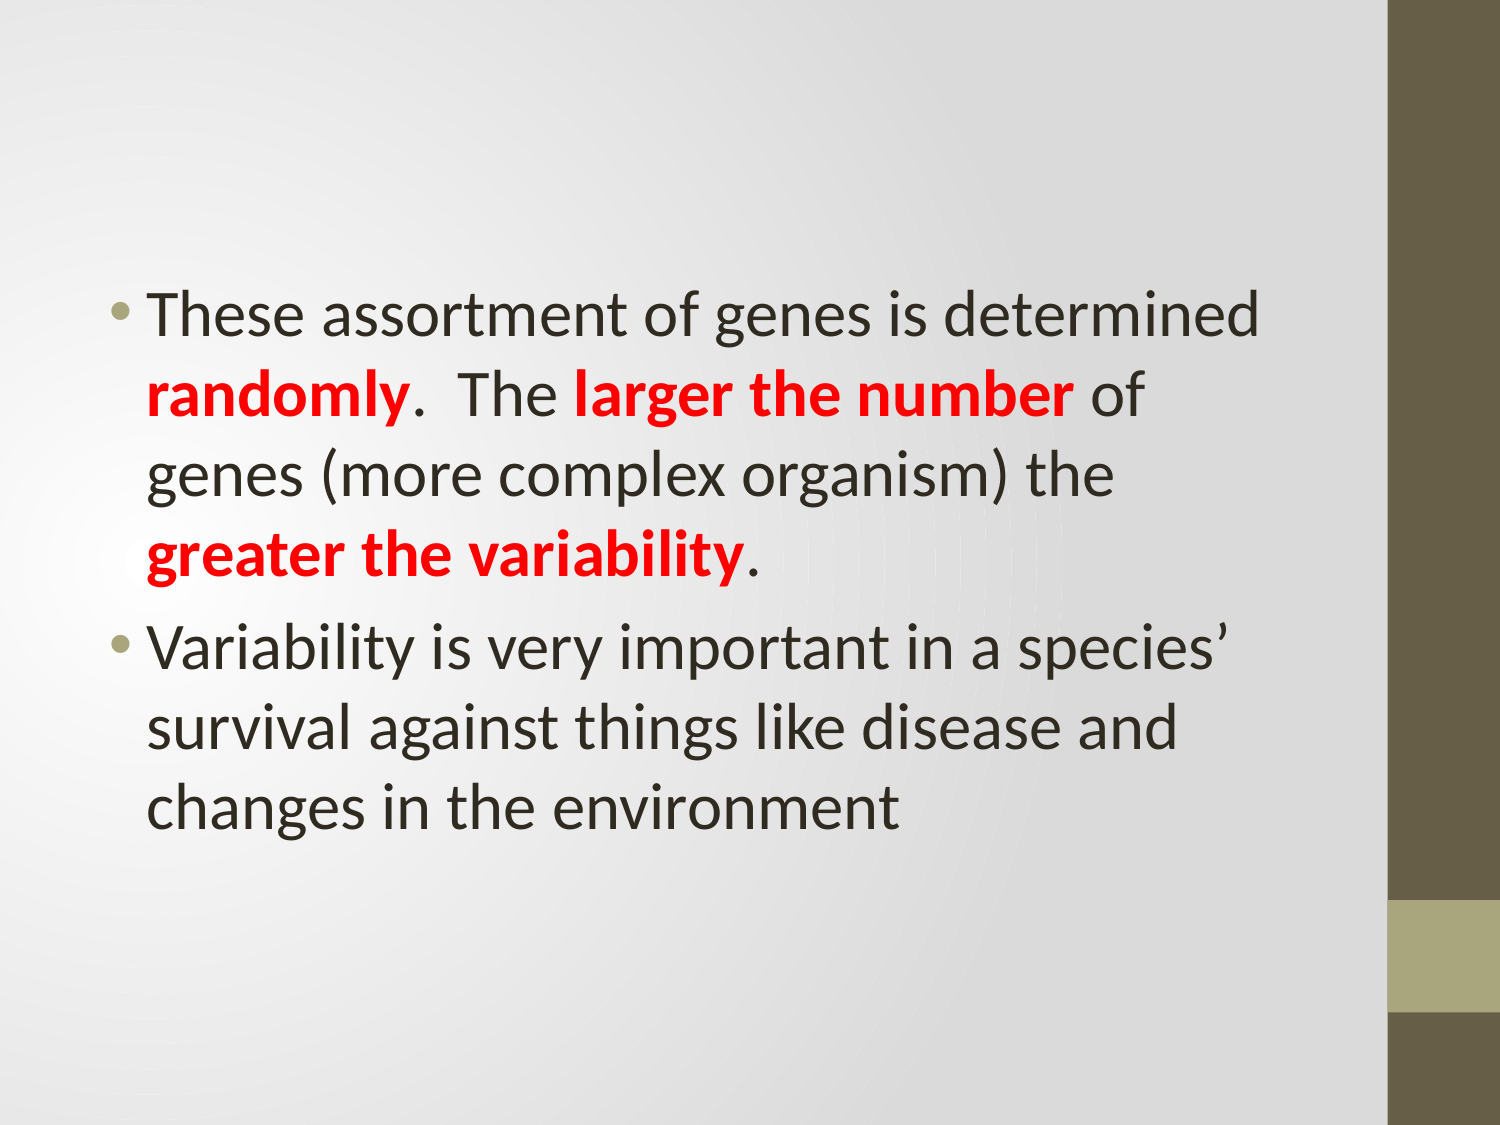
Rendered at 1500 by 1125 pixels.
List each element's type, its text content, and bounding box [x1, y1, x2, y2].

list These assortment of genes is determined randomly. The larger the number of genes (more complex organism) the greater the variability. Variability is very important in a species’ survival against things like disease and changes in the environment [75, 262, 1325, 1050]
